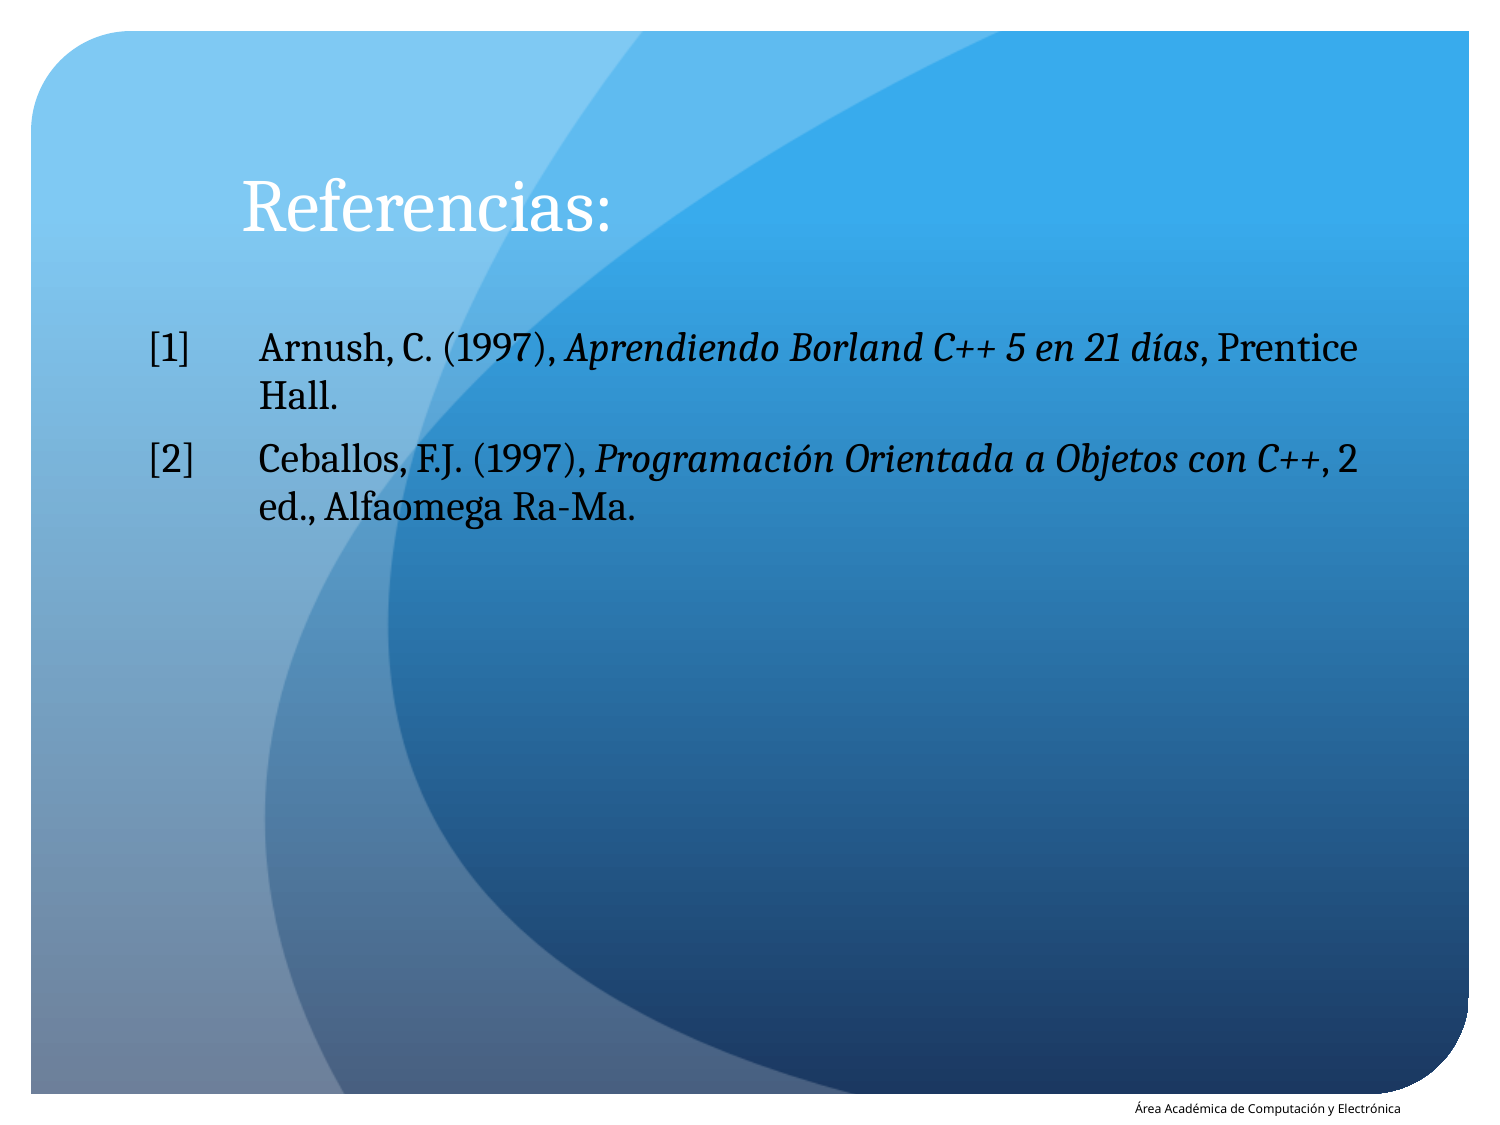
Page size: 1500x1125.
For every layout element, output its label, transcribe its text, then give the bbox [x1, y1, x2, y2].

table_cell Ceballos, F.J. (1997), Programación Orientada a Objetos con C++, 2 ed., Alfaomega Ra-Ma. [244, 428, 1373, 539]
picture [25, 30, 1474, 1095]
table_header [1] [132, 316, 244, 428]
title Referencias: [127, 138, 728, 254]
table_header Arnush, C. (1997), Aprendiendo Borland C++ 5 en 21 días, Prentice Hall. [244, 316, 1373, 428]
text_box Área Académica de Computación y Electrónica [770, 1093, 1417, 1125]
table_cell [2] [132, 428, 244, 539]
